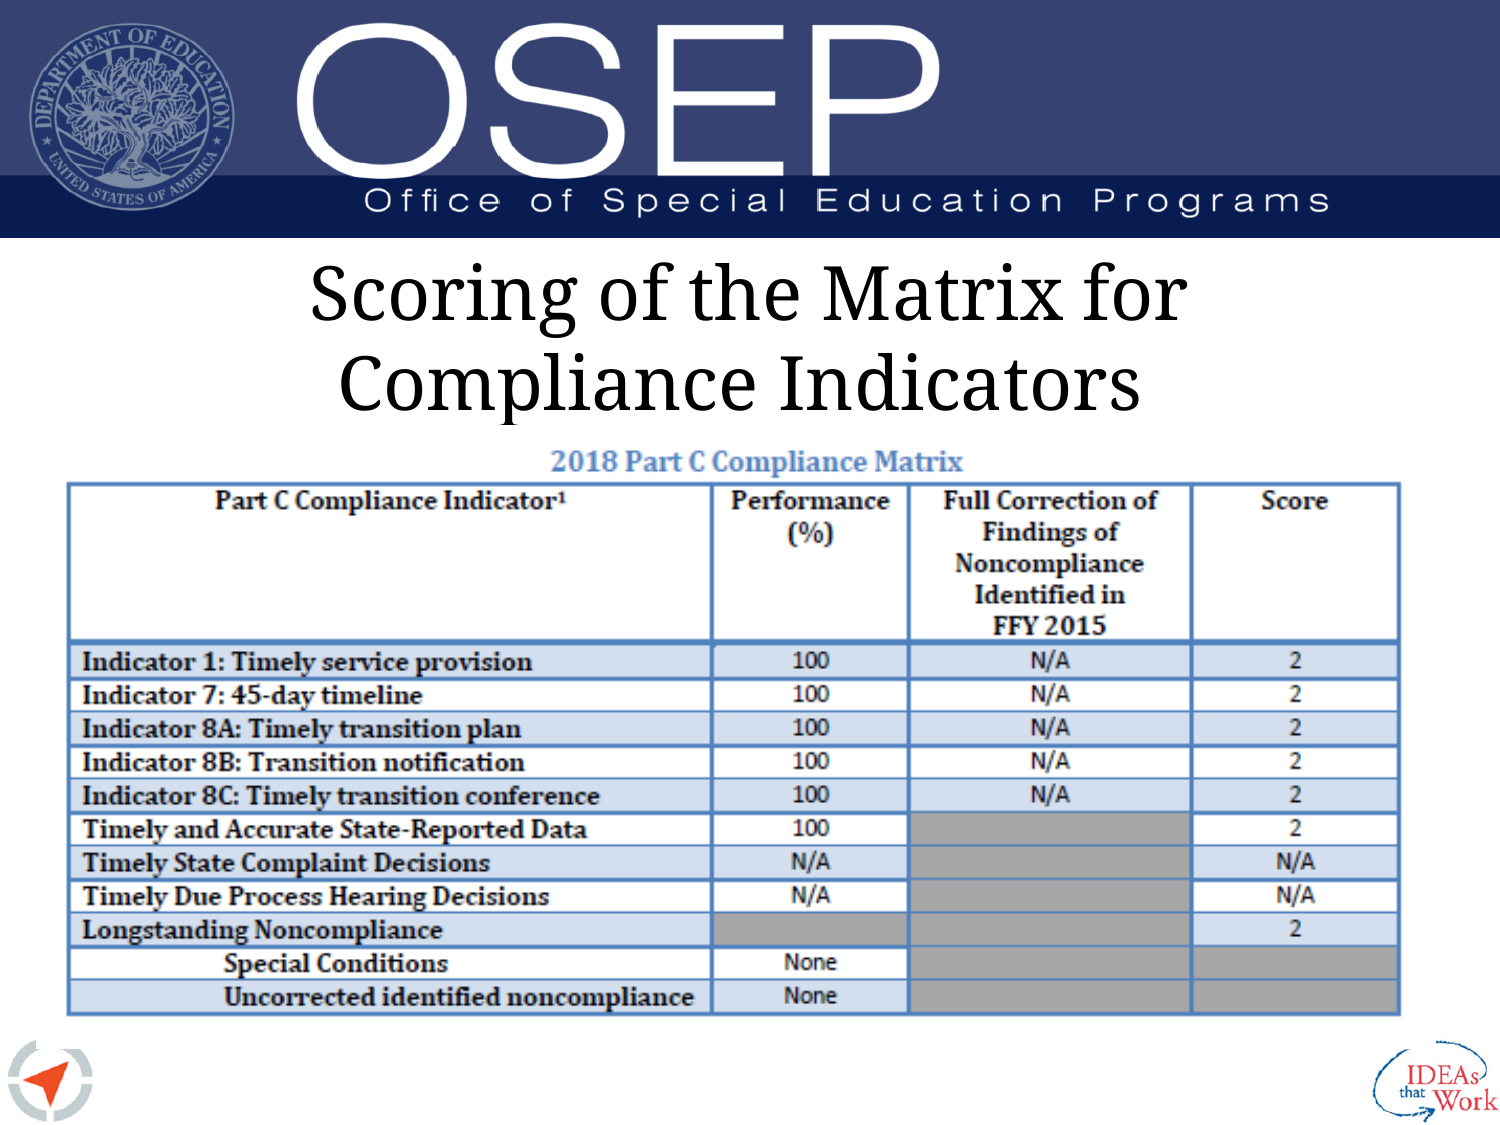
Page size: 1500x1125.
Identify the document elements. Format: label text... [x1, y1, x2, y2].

title Scoring of the Matrix for Compliance Indicators [75, 237, 1425, 423]
picture [0, 0, 1500, 238]
picture [8, 424, 1500, 1125]
